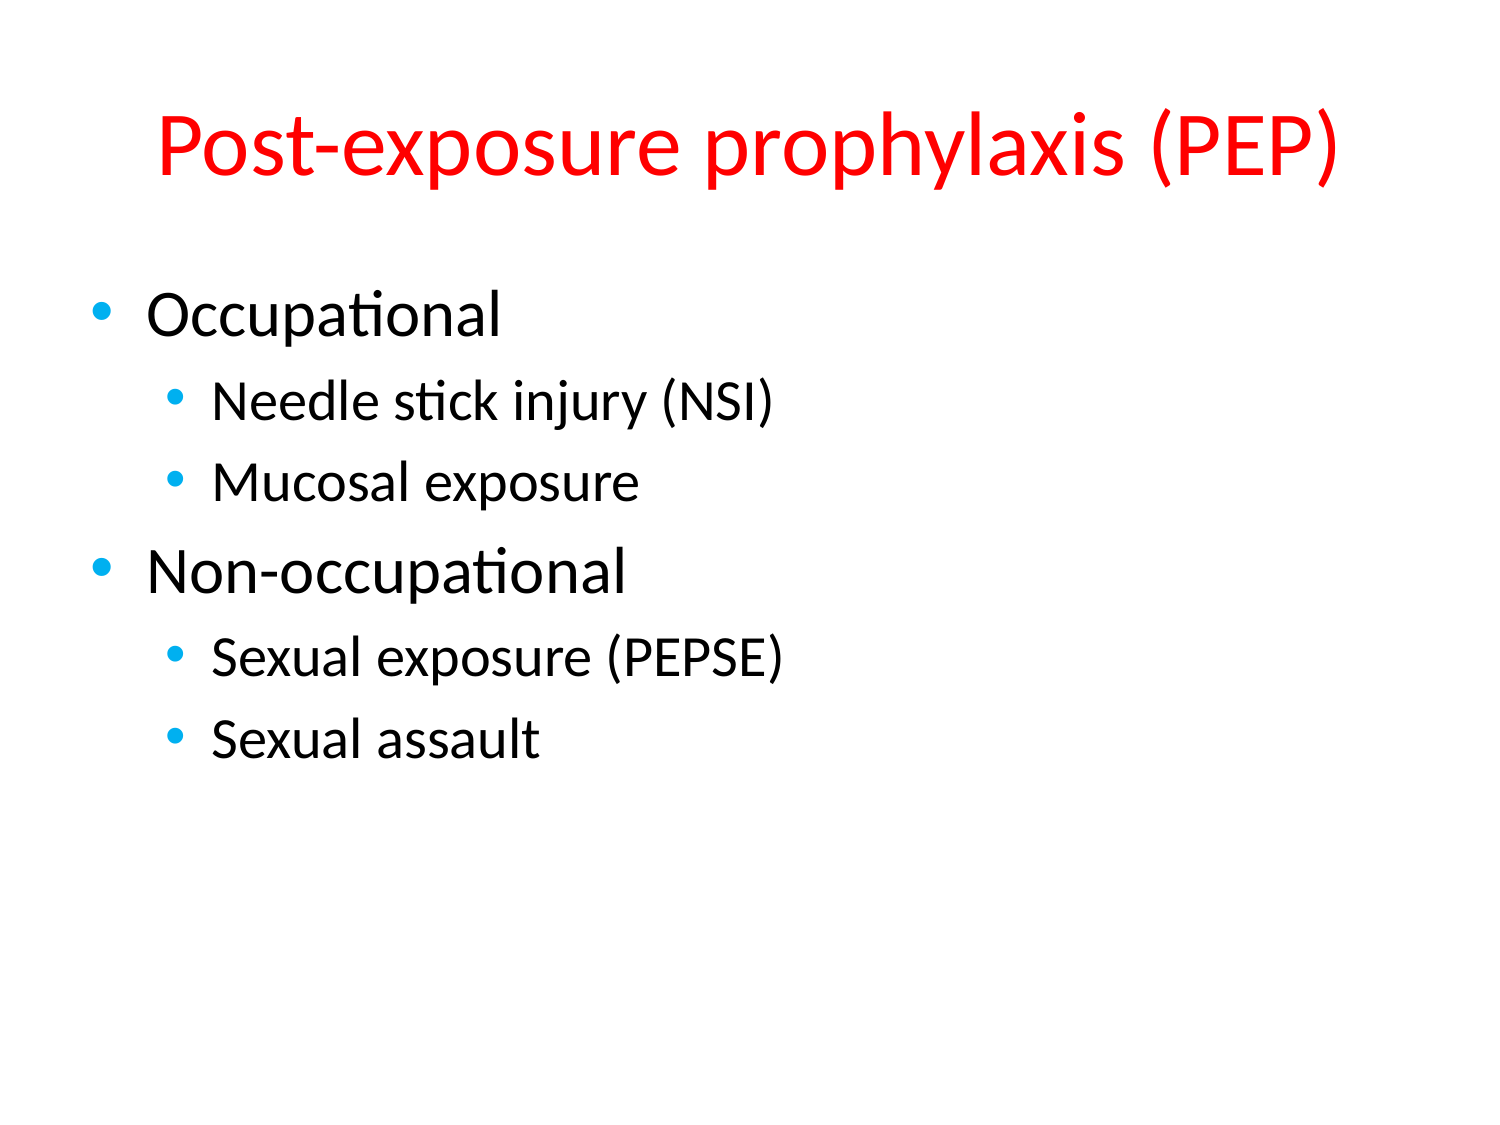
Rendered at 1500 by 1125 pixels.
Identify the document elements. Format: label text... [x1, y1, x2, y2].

title Post-exposure prophylaxis (PEP) [75, 45, 1425, 233]
list Occupational Needle stick injury (NSI) Mucosal exposure Non-occupational Sexual exposure (PEPSE) Sexual assault [75, 262, 1425, 1005]
